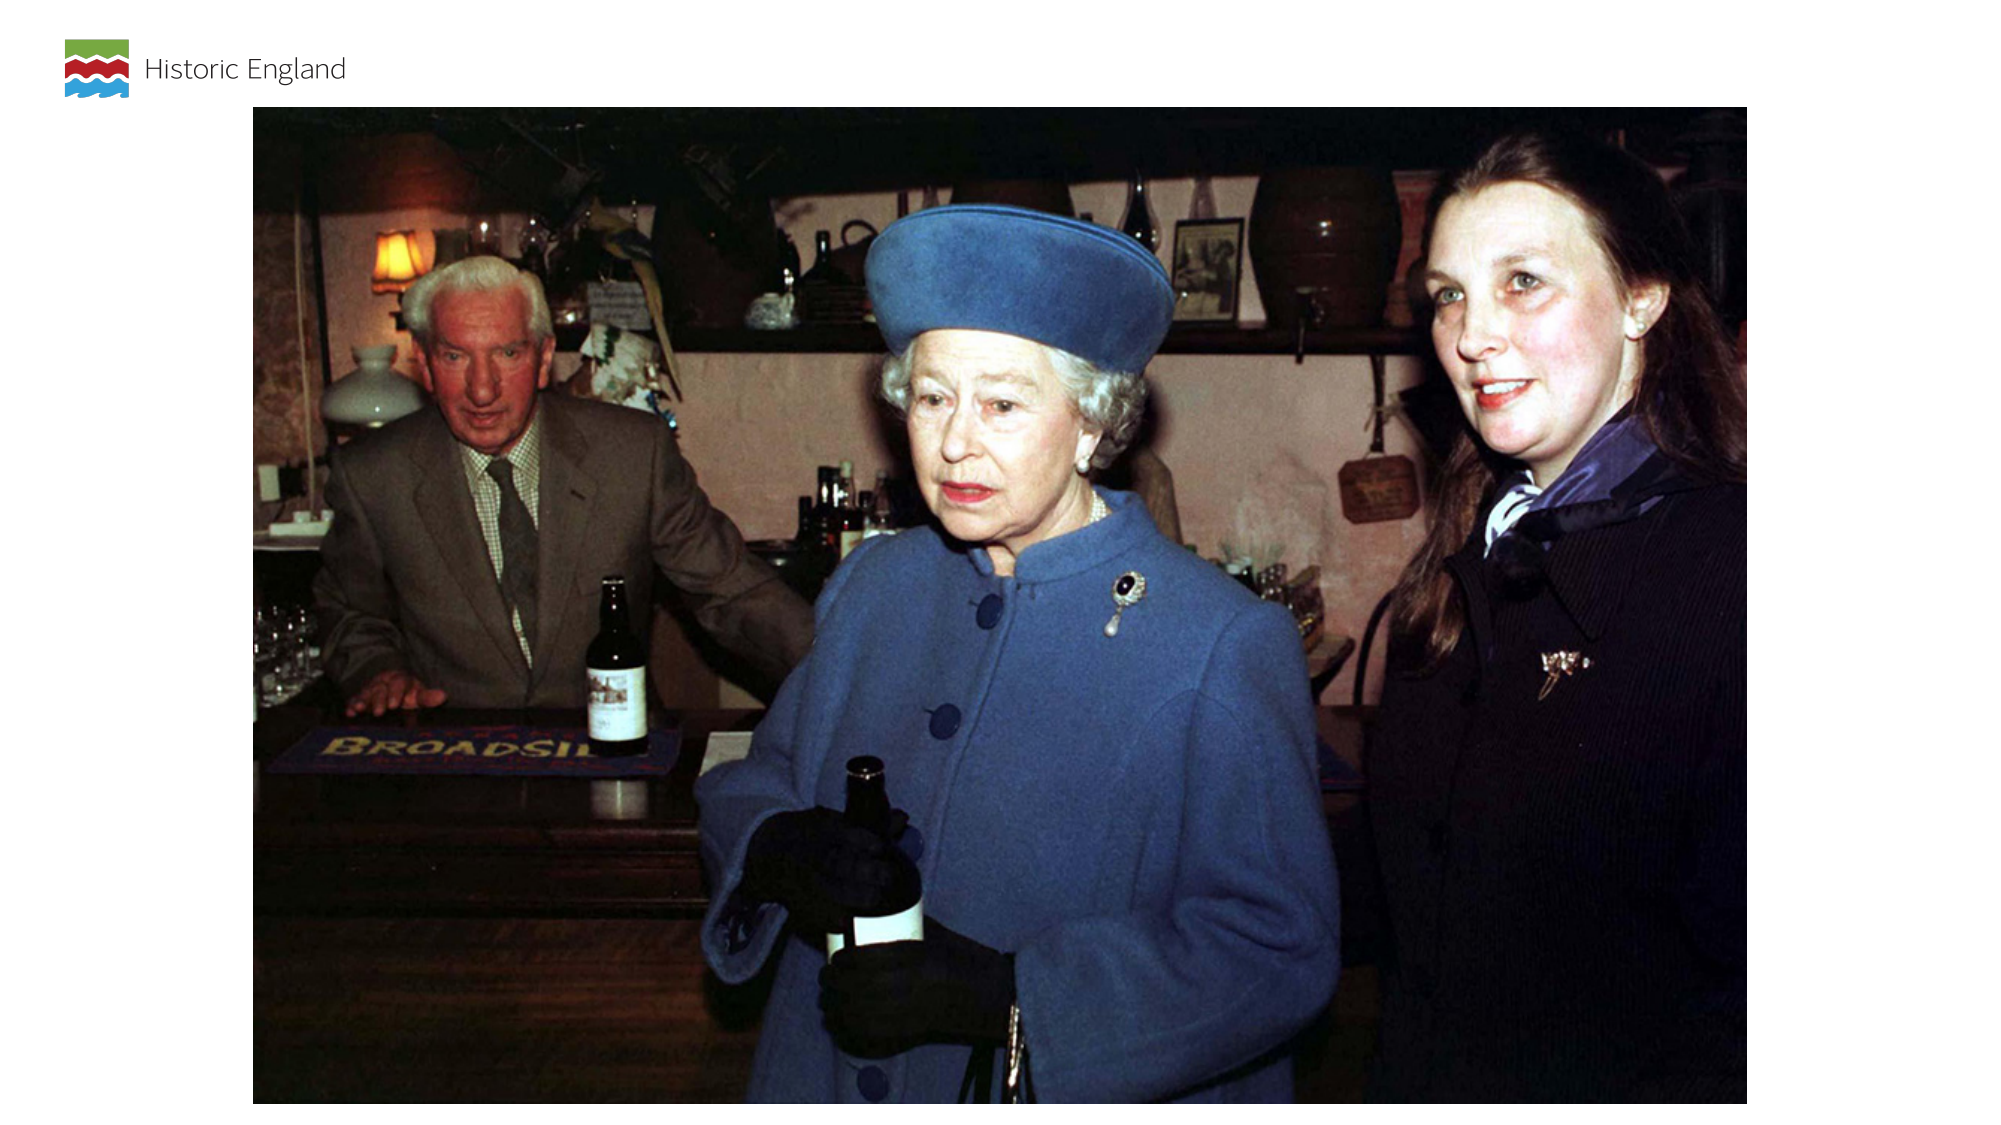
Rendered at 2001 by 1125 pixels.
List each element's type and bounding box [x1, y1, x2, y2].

picture [253, 107, 1747, 1104]
